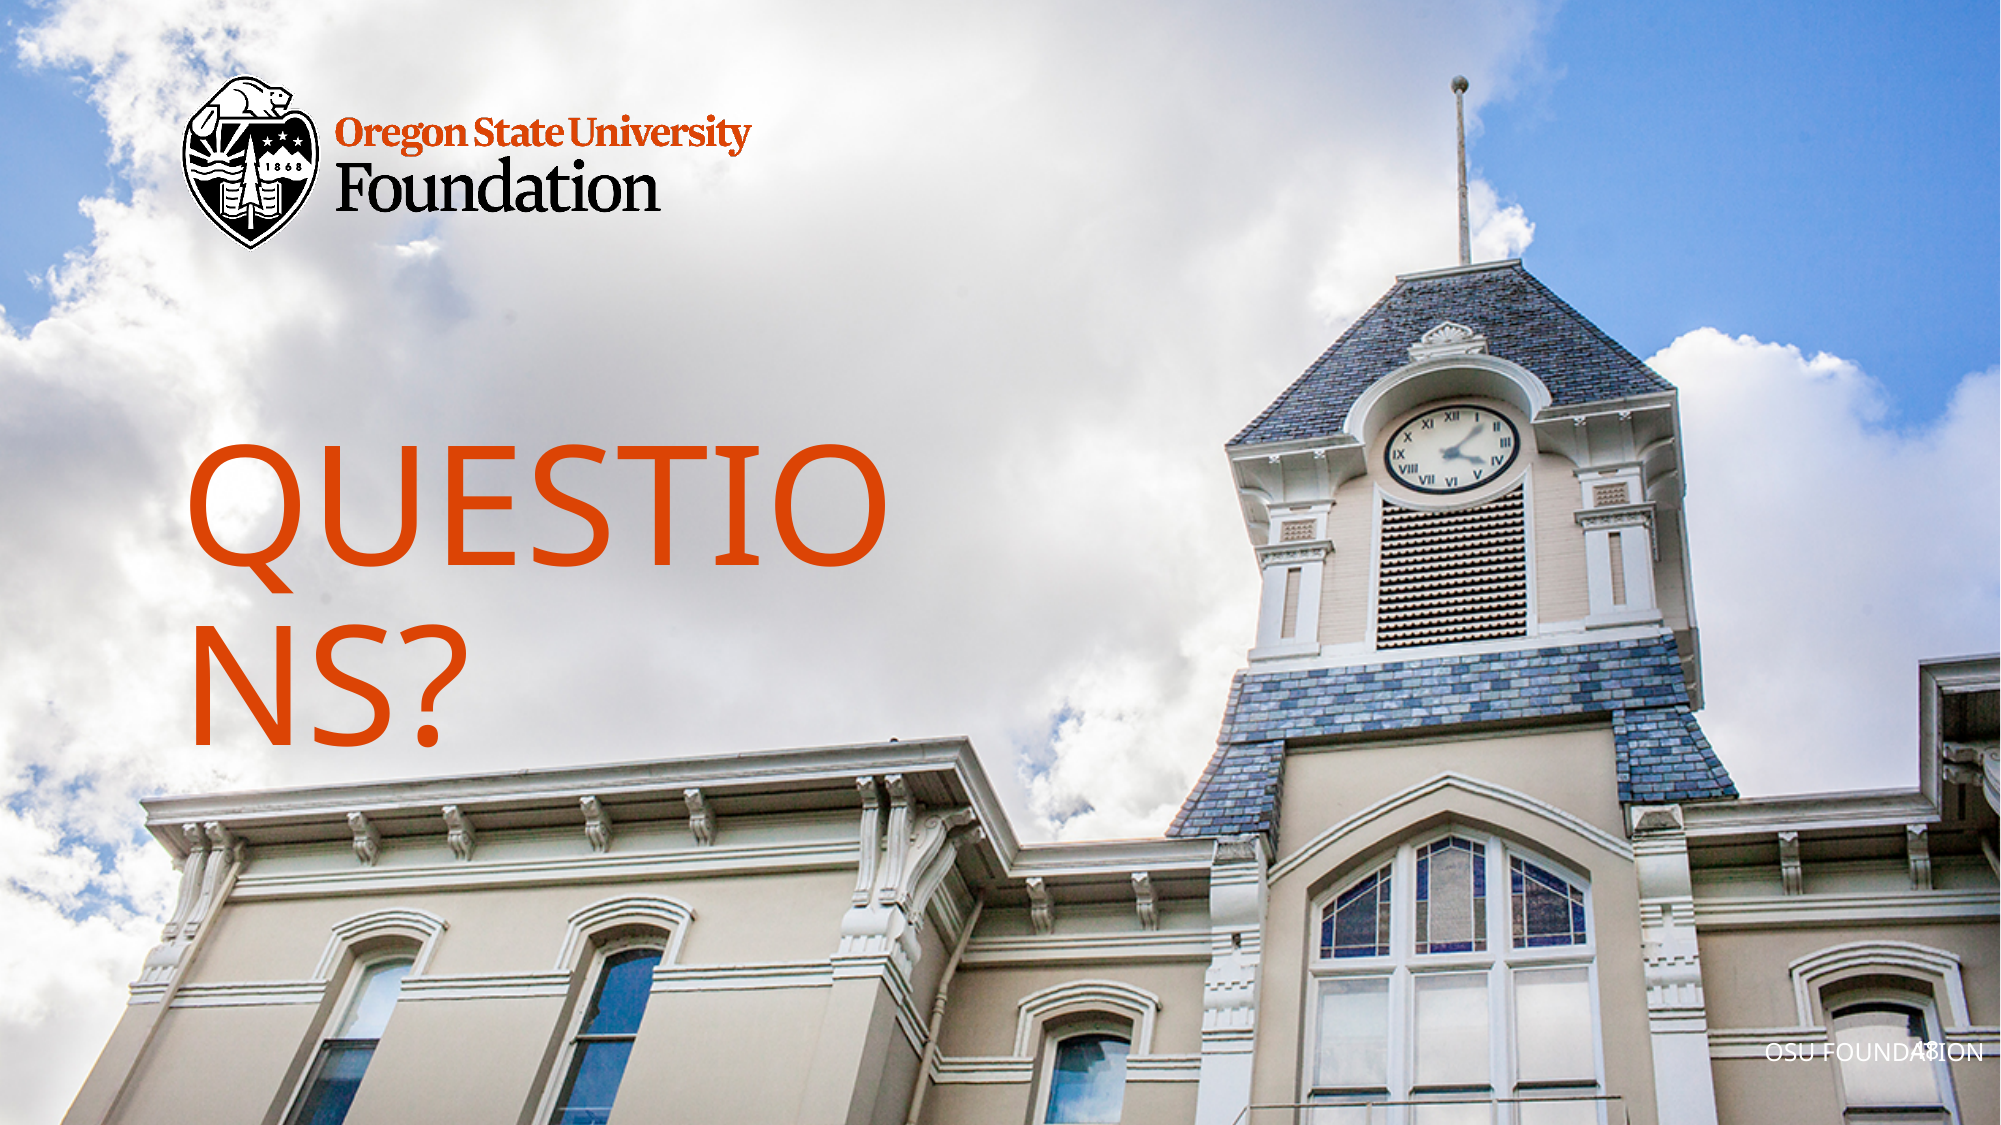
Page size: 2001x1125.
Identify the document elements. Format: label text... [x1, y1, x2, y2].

title Questions? [180, 421, 1000, 890]
footer OSU FOUNDATION [904, 1021, 1895, 1082]
picture [0, 0, 2001, 1125]
slide_number 48 [1895, 1021, 2000, 1082]
